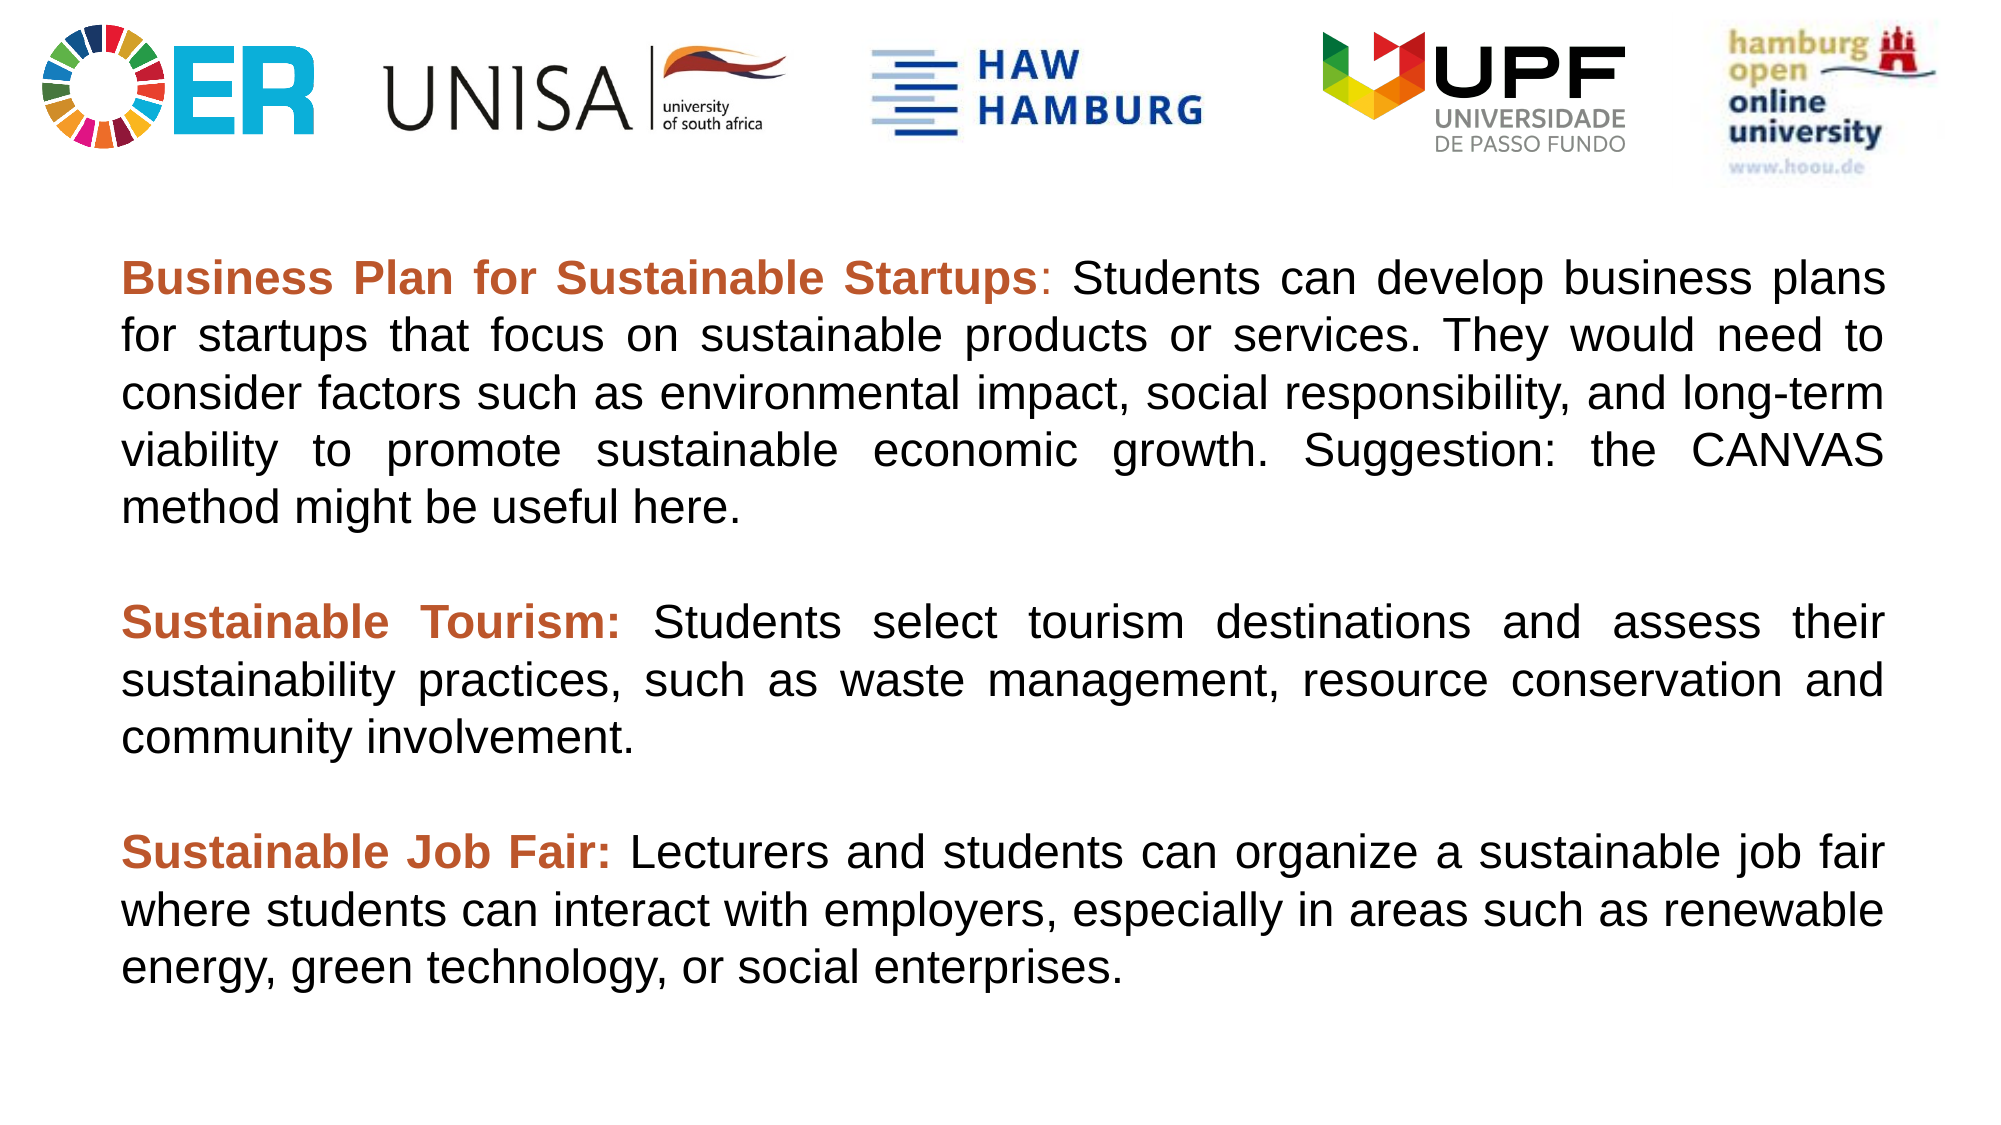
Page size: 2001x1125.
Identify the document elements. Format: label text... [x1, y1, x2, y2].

picture [844, 22, 1229, 165]
picture [1275, 11, 1977, 188]
picture [372, 32, 798, 143]
text_box Business Plan for Sustainable Startups: Students can develop business plans for startups that focus on sustainable products or services. They would need to consider factors such as environmental impact, social responsibility, and long-term viability to promote sustainable economic growth. Suggestion: the CANVAS method might be useful here. Sustainable Tourism: Students select tourism destinations and assess their sustainability practices, such as waste management, resource conservation and community involvement. Sustainable Job Fair: Lecturers and students can organize a sustainable job fair where students can interact with employers, especially in areas such as renewable energy, green technology, or social enterprises. [106, 238, 1903, 1116]
picture [38, 22, 315, 152]
picture [263, 64, 294, 88]
